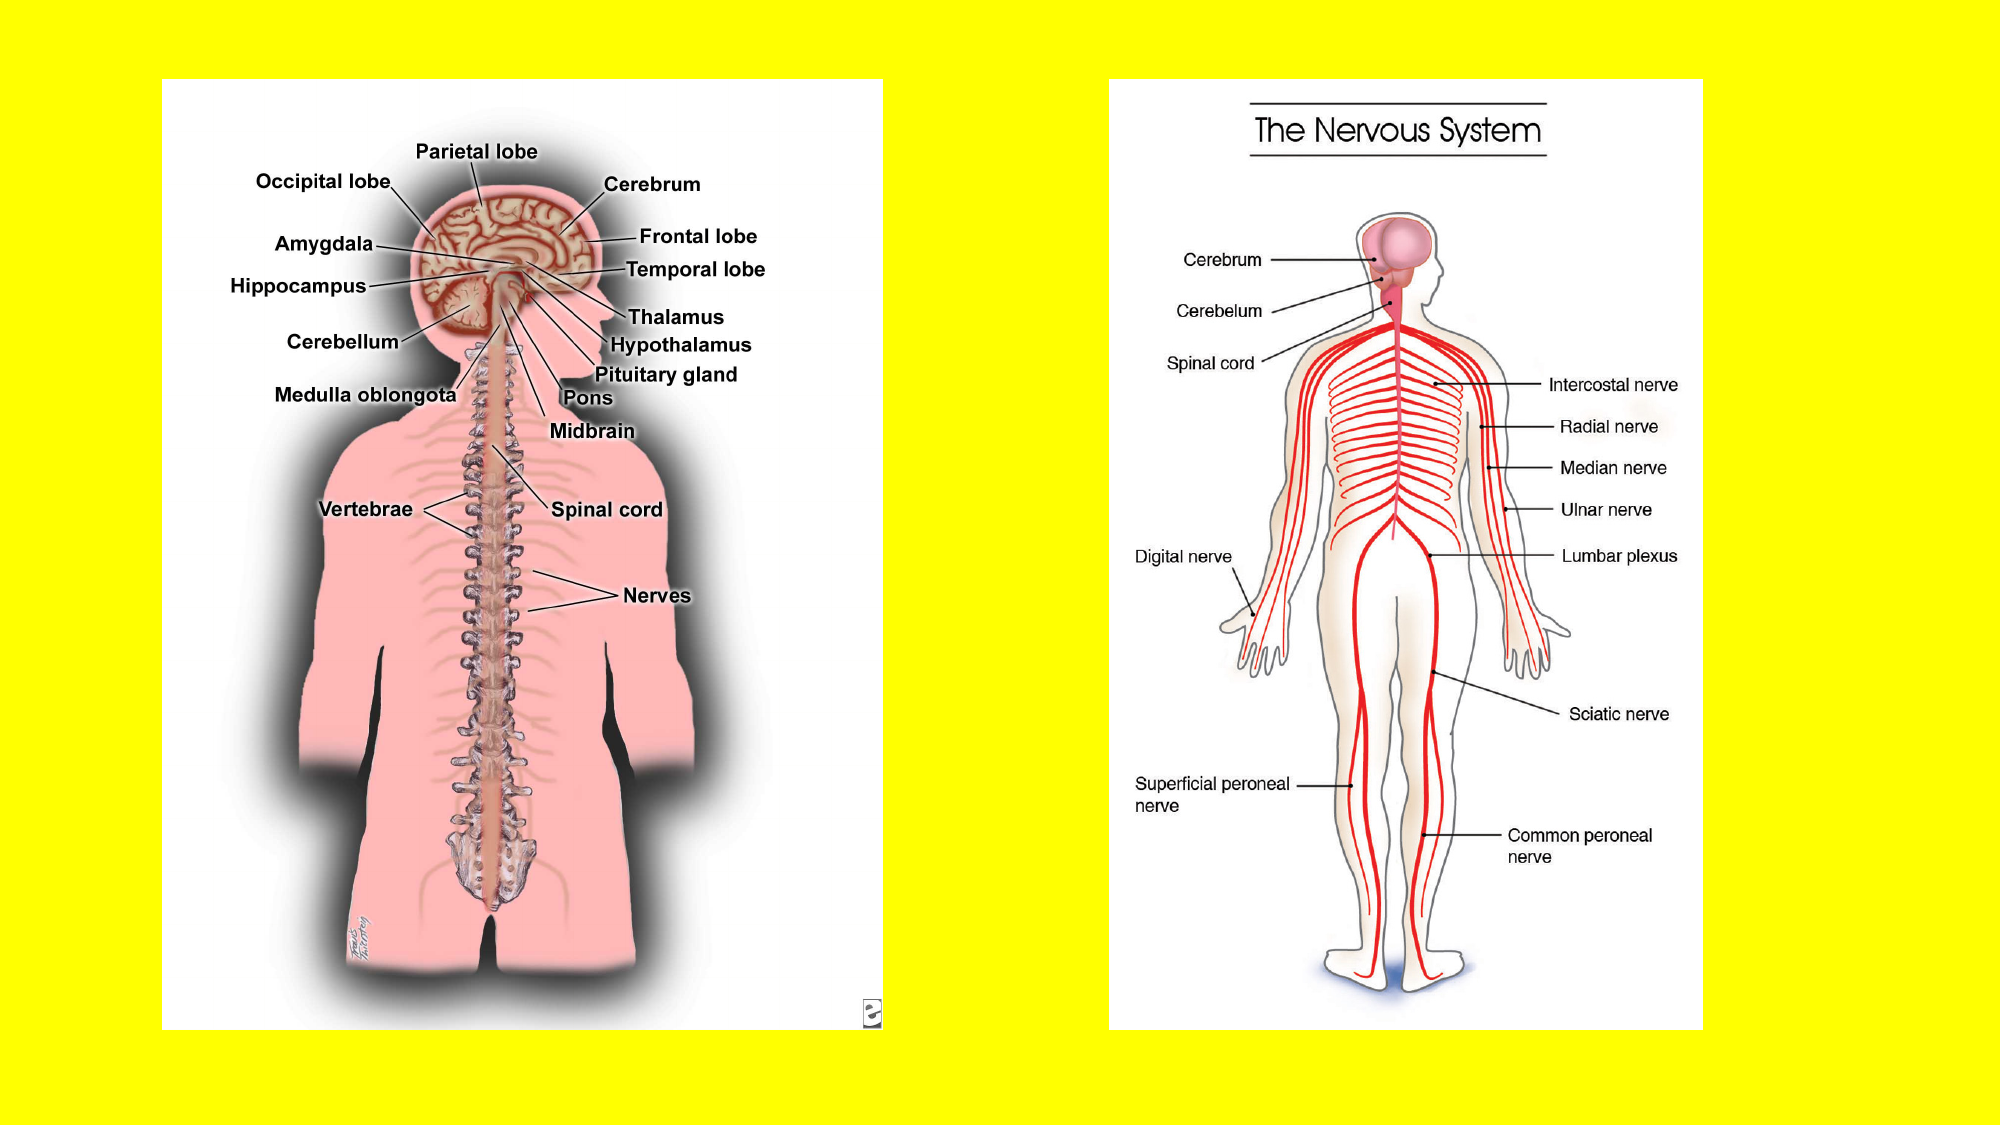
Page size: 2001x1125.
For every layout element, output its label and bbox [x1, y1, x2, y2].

picture [162, 79, 883, 1030]
picture [1109, 79, 1703, 1030]
